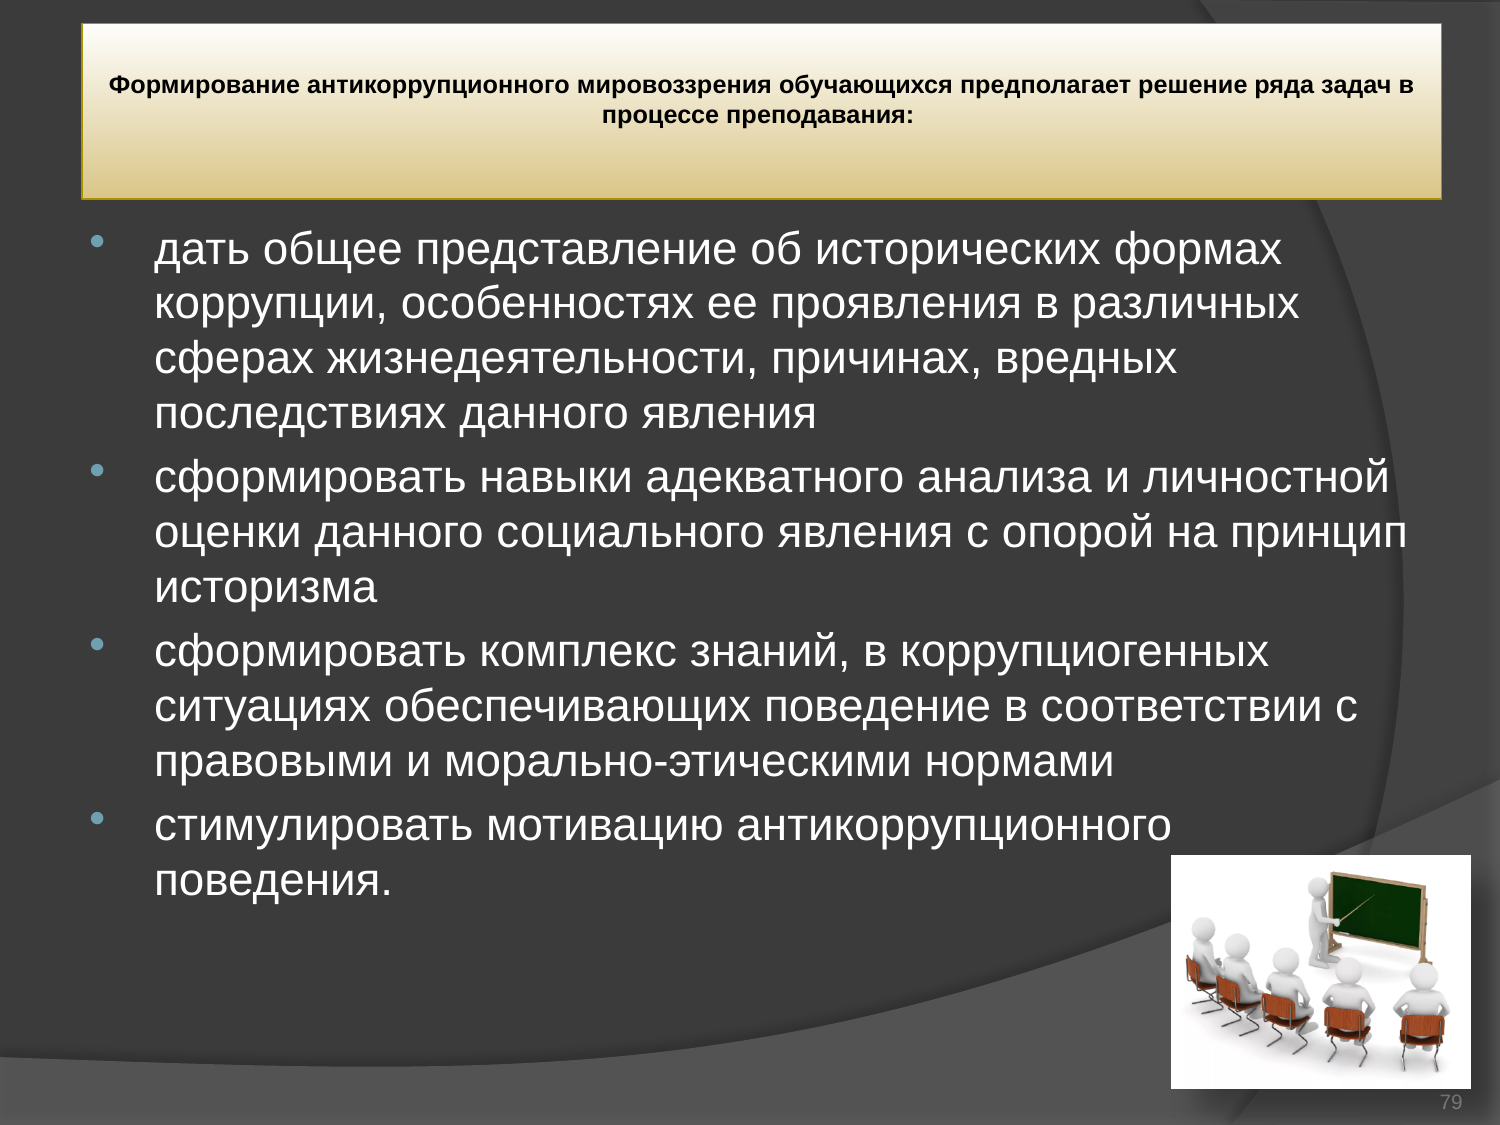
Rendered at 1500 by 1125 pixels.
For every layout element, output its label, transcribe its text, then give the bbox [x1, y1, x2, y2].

picture [1171, 855, 1471, 1089]
title Формирование антикоррупционного мировоззрения обучающихся предполагает решение ряда задач в процессе преподавания: [81, 23, 1442, 200]
list дать общее представление об исторических формах коррупции, особенностях ее проявления в различных сферах жизнедеятельности, причинах, вредных последствиях данного явления сформировать навыки адекватного анализа и личностной оценки данного социального явления с опорой на принцип историзма сформировать комплекс знаний, в коррупциогенных ситуациях обеспечивающих поведение в соответствии с правовыми и морально-этическими нормами стимулировать мотивацию антикоррупционного поведения. [70, 210, 1431, 1026]
